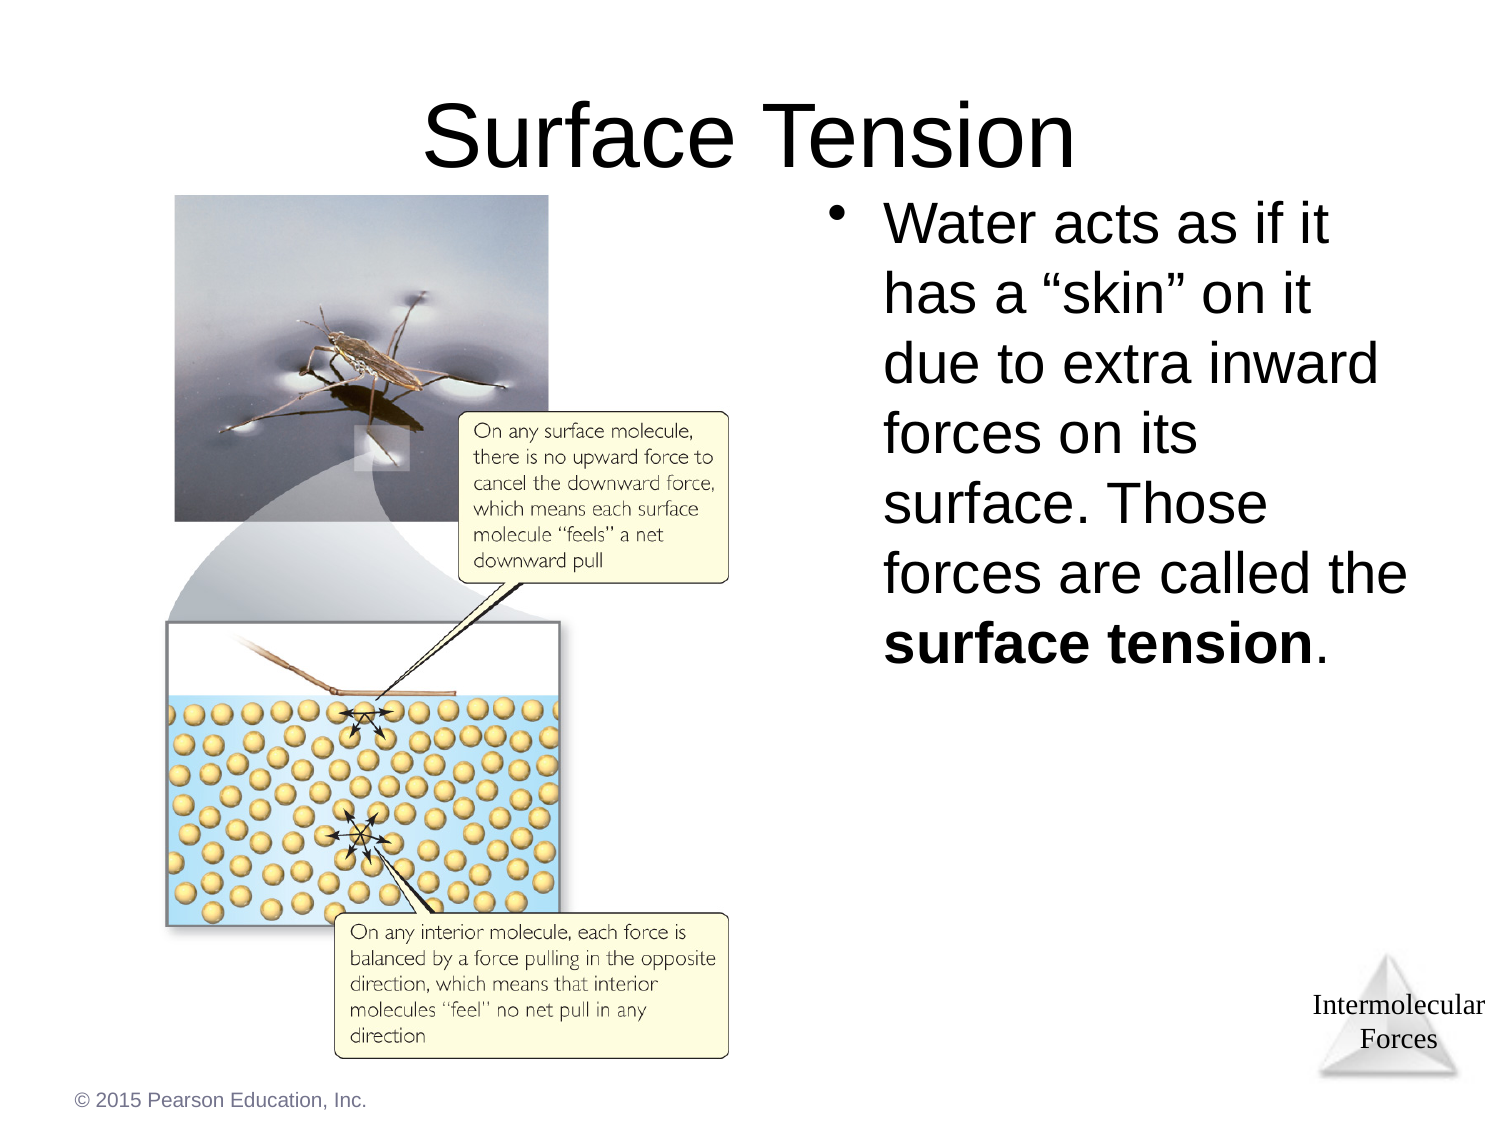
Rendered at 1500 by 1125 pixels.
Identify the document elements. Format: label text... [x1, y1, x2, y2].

picture [149, 186, 738, 1063]
title Surface Tension [112, 37, 1388, 225]
picture [1275, 900, 1500, 1125]
list Water acts as if it has a “skin” on it due to extra inward forces on its surface. Those forces are called the surface tension. [812, 177, 1438, 728]
